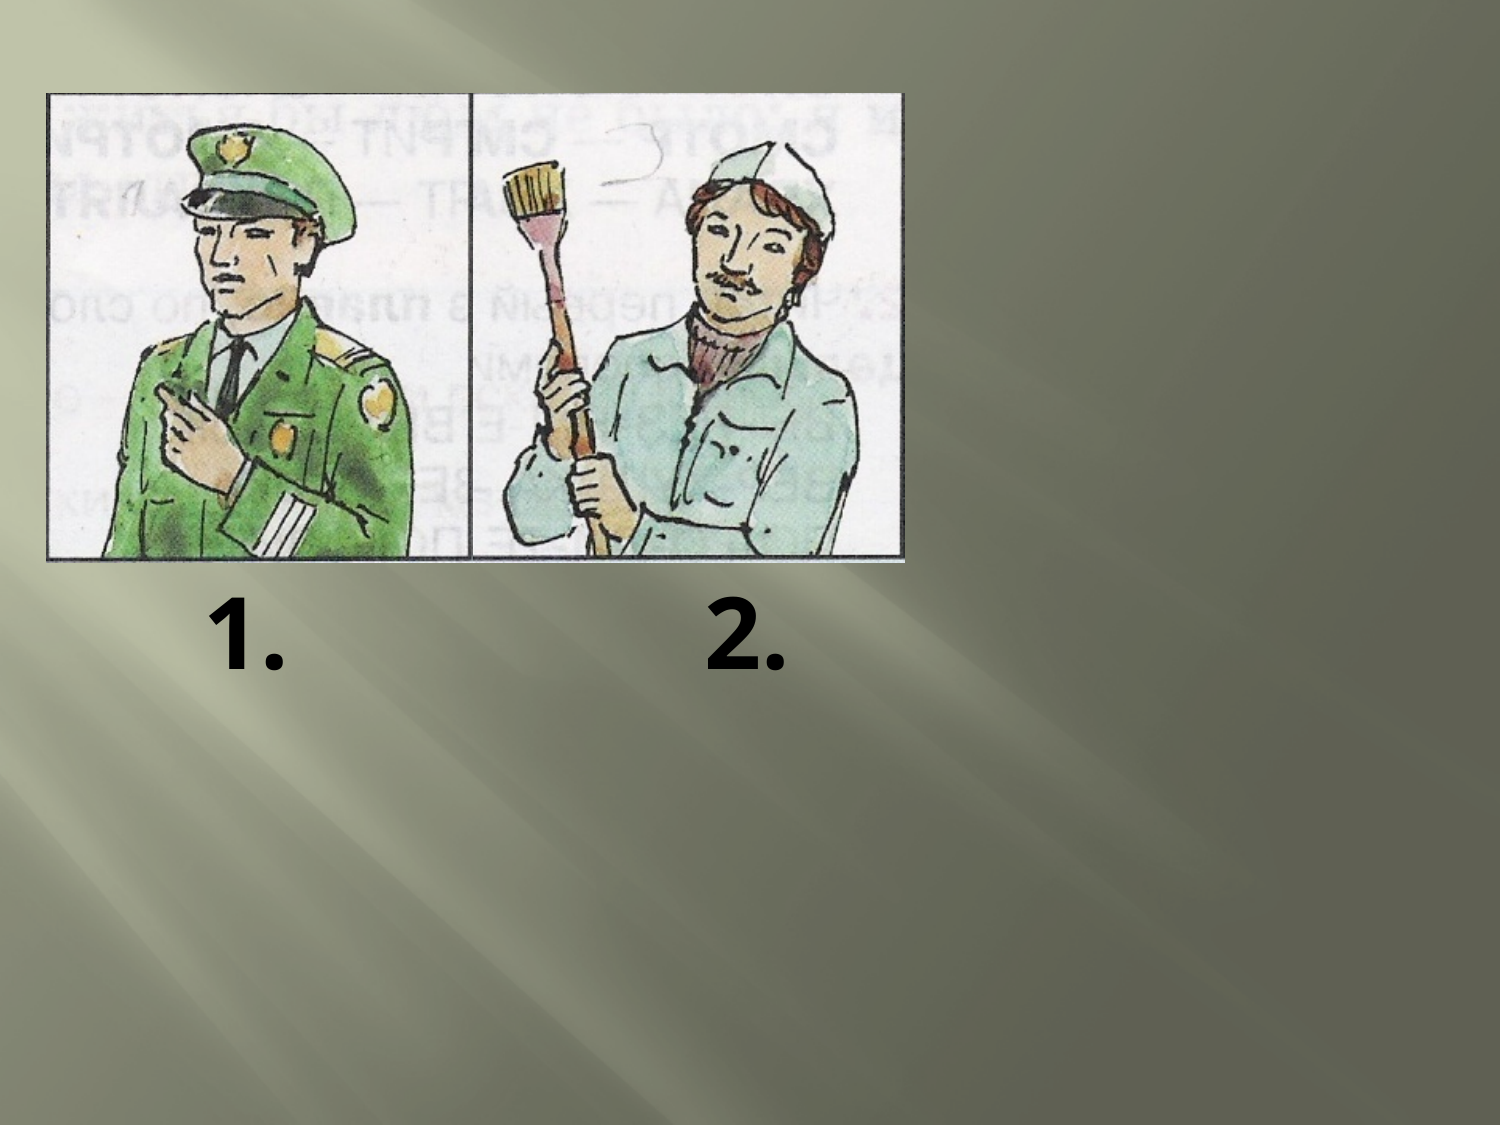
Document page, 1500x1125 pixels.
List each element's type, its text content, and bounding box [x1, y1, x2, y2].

list 1. 2. [46, 562, 1325, 811]
picture [46, 93, 905, 563]
